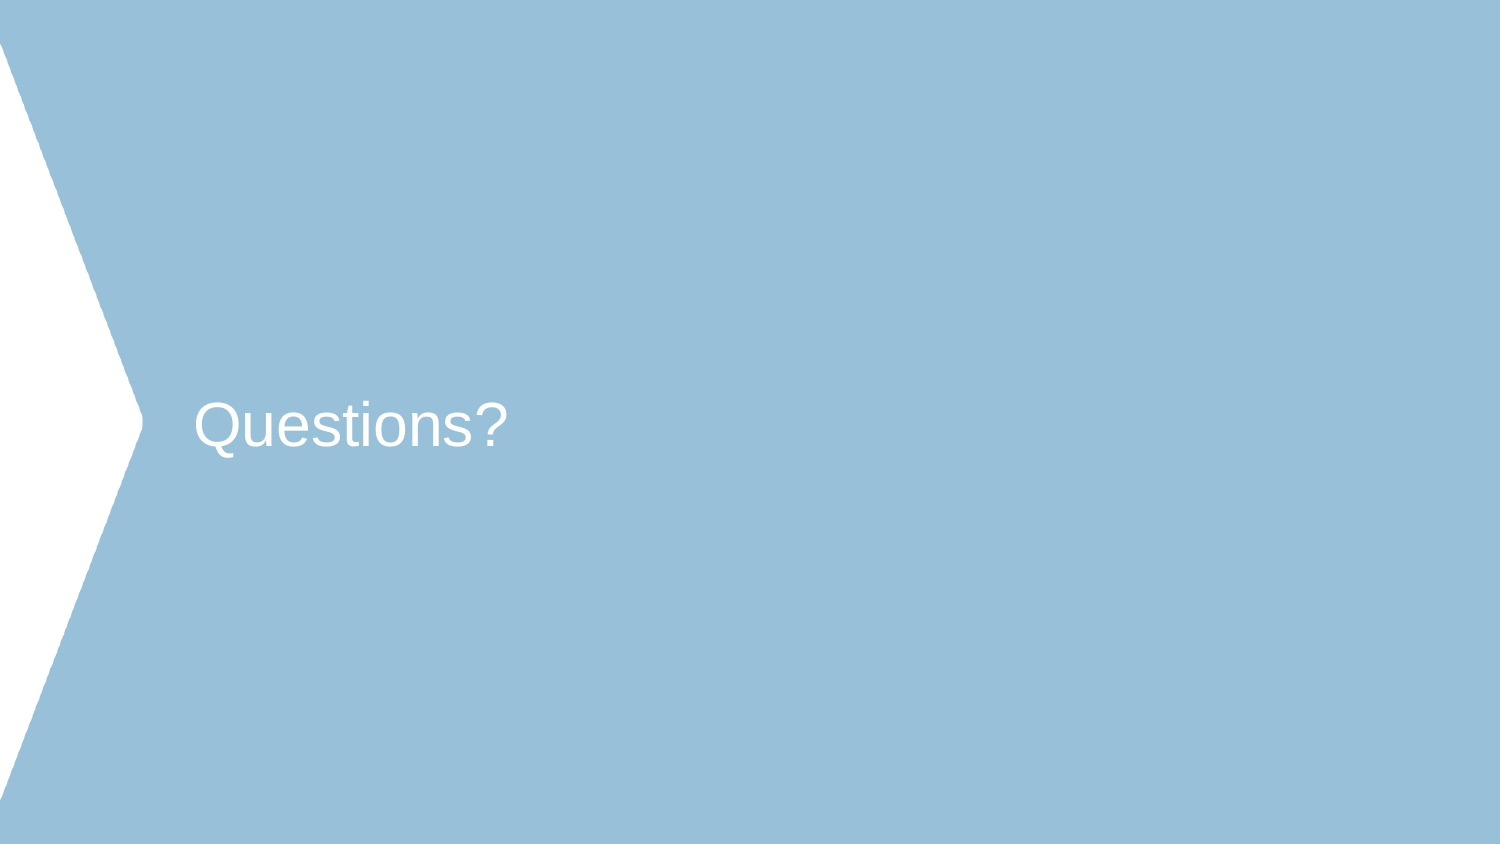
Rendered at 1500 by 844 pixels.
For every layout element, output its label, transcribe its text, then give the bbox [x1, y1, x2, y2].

picture [0, 0, 1500, 844]
title Questions? [178, 250, 1397, 602]
